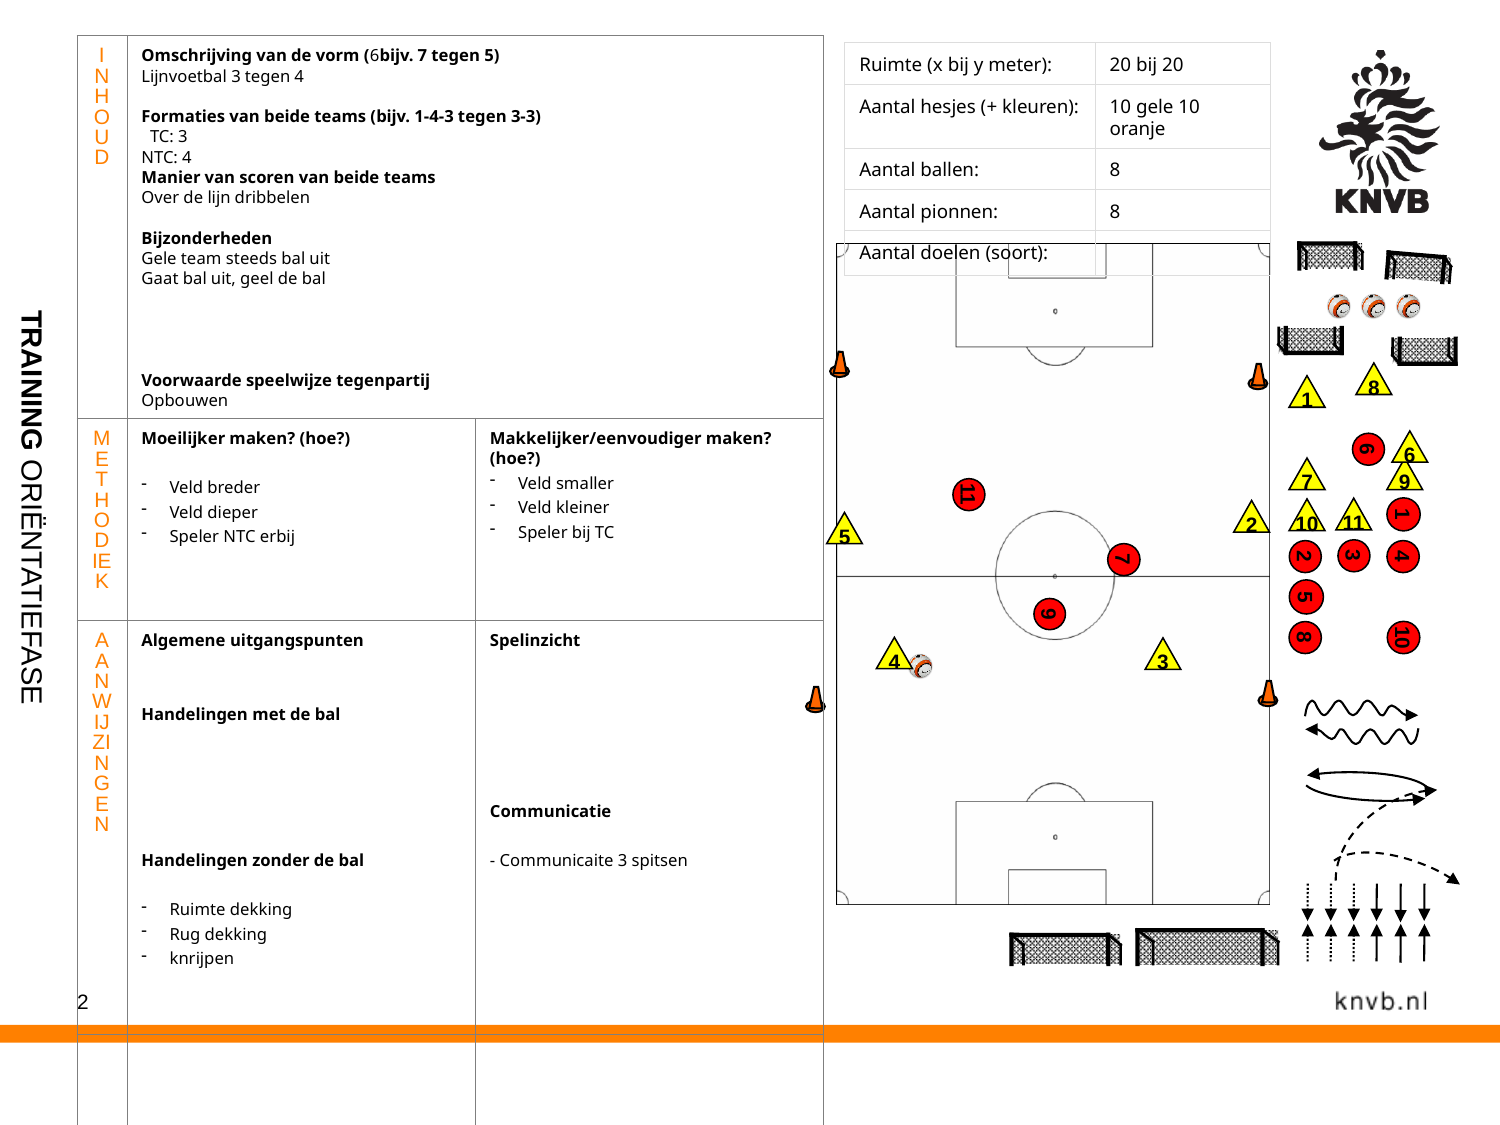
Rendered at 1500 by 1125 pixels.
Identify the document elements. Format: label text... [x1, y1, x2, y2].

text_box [1392, 338, 1456, 364]
table_cell Aantal doelen (soort): [845, 231, 1095, 275]
text_box 5 [826, 512, 863, 544]
table_cell 10 gele 10 oranje [1096, 85, 1270, 148]
text_box [1306, 784, 1412, 801]
picture [1319, 50, 1440, 213]
text_box 10 [1387, 621, 1420, 654]
picture [836, 243, 1270, 905]
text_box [806, 686, 825, 713]
table_cell Algemene uitgangspunten Handelingen met de bal Handelingen zonder de bal Ruimte dekking Rug dekking knrijpen [128, 621, 475, 1034]
text_box 5 [1289, 579, 1324, 614]
text_box 7 [1289, 458, 1326, 490]
text_box [1347, 908, 1360, 922]
text_box 2 [1233, 500, 1270, 533]
table_cell METHODIEK [78, 419, 127, 620]
text_box [1394, 884, 1407, 923]
text_box 4 [1386, 540, 1420, 573]
table_cell Aantal hesjes (+ kleuren): [845, 85, 1095, 148]
text_box 7 [1107, 543, 1141, 576]
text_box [1299, 243, 1363, 269]
text_box 3 [1145, 637, 1181, 670]
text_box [1011, 934, 1121, 964]
text_box 6 [1391, 430, 1428, 463]
text_box 3 [1337, 539, 1370, 572]
text_box [1324, 923, 1338, 937]
text_box [1370, 884, 1383, 922]
text_box 4 [876, 637, 906, 669]
text_box 6 [1352, 433, 1385, 466]
table_cell [128, 1035, 475, 1125]
text_box 9 [1386, 463, 1423, 490]
text_box 9 [1033, 598, 1066, 630]
table_cell Spelinzicht Communicatie - Communicaite 3 spitsen [476, 621, 823, 1034]
table_cell [1096, 231, 1270, 275]
text_box [1370, 923, 1383, 961]
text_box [1258, 680, 1278, 707]
table_cell AANWIJZINGEN [78, 621, 127, 1034]
text_box 8 [1356, 362, 1392, 395]
table_cell [78, 1035, 127, 1125]
picture [1394, 292, 1422, 320]
table_cell Aantal ballen: [845, 149, 1095, 189]
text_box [1137, 929, 1279, 964]
table_cell 8 [1096, 190, 1270, 230]
text_box [1305, 723, 1419, 745]
table_header Omschrijving van de vorm (6bijv. 7 tegen 5) Lijnvoetbal 3 tegen 4 Formaties van beide teams (bijv. 1-4-3 tegen 3-3) TC: 3 NTC: 4 Manier van scoren van beide teams Over de lijn dribbelen Bijzonderheden Gele team steeds bal uit Gaat bal uit, geel de bal Voorwaarde speelwijze tegenpartij Opbouwen [128, 36, 823, 418]
table_header 20 bij 20 [1096, 43, 1270, 84]
table_header Ruimte (x bij y meter): [845, 43, 1095, 84]
table_header INHOUD [78, 36, 127, 418]
text_box 11 [1335, 498, 1372, 530]
text_box 8 [1289, 621, 1322, 654]
text_box 11 [952, 478, 985, 511]
text_box [1305, 700, 1419, 722]
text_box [1248, 363, 1268, 390]
text_box [1418, 884, 1431, 922]
table_cell Aantal pionnen: [845, 190, 1095, 230]
text_box [1307, 767, 1424, 792]
text_box 1 [1289, 375, 1326, 408]
picture [1324, 292, 1352, 320]
text_box TRAINING ORIËNTATIEFASE [1, 302, 66, 858]
picture [1359, 292, 1387, 320]
text_box [1301, 923, 1314, 937]
text_box 2 [1289, 540, 1322, 573]
table_cell [476, 1035, 823, 1125]
table_cell 8 [1096, 149, 1270, 189]
table_cell Makkelijker/eenvoudiger maken?(hoe?) Veld smaller Veld kleiner Speler bij TC [476, 419, 823, 620]
text_box [1418, 923, 1431, 961]
text_box 1 [1386, 497, 1421, 531]
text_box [830, 351, 849, 377]
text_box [1387, 254, 1451, 281]
table_cell Moeilijker maken? (hoe?) Veld breder Veld dieper Speler NTC erbij [128, 419, 475, 620]
text_box [1369, 863, 1460, 899]
text_box [1324, 908, 1338, 922]
picture [1297, 980, 1475, 1021]
text_box [1335, 784, 1438, 888]
text_box [1301, 908, 1314, 922]
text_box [1278, 327, 1342, 354]
text_box [1394, 923, 1407, 962]
text_box 10 [1289, 498, 1326, 531]
text_box [1347, 923, 1360, 937]
